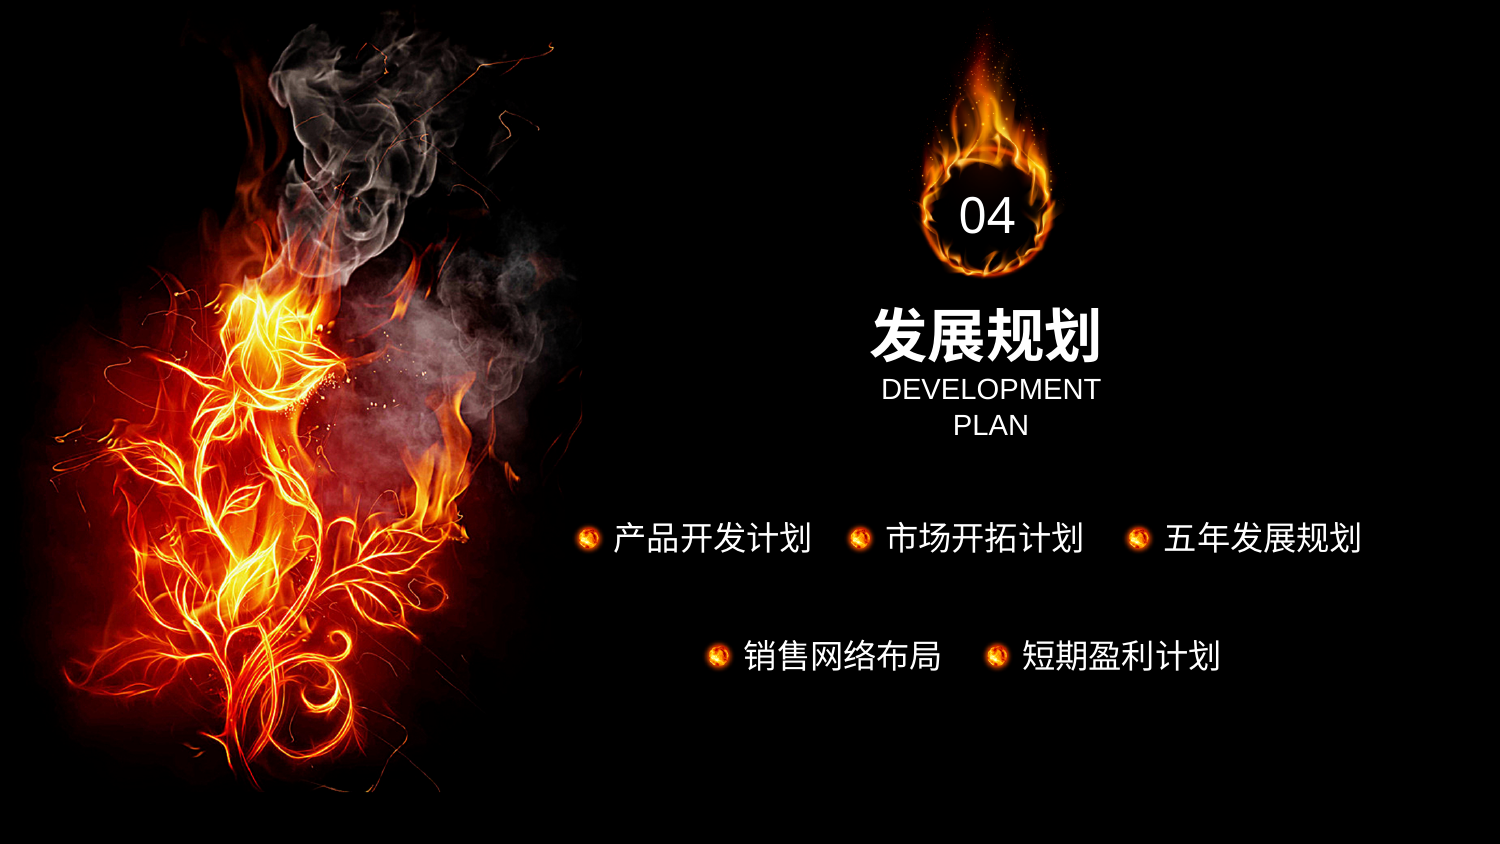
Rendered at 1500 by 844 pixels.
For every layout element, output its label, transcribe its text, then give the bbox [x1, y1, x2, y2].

picture [980, 640, 1013, 673]
picture [843, 522, 877, 556]
text_box 发展规划 [820, 291, 1152, 377]
text_box 市场开拓计划 [874, 511, 1097, 563]
picture [837, 0, 1136, 298]
picture [702, 640, 735, 673]
text_box DEVELOPMENT PLAN [865, 374, 1117, 438]
picture [0, 0, 605, 844]
text_box 销售网络布局 [732, 629, 955, 681]
text_box 短期盈利计划 [1010, 629, 1233, 681]
text_box 五年发展规划 [1152, 511, 1375, 563]
picture [1122, 522, 1155, 556]
text_box 产品开发计划 [602, 511, 825, 563]
